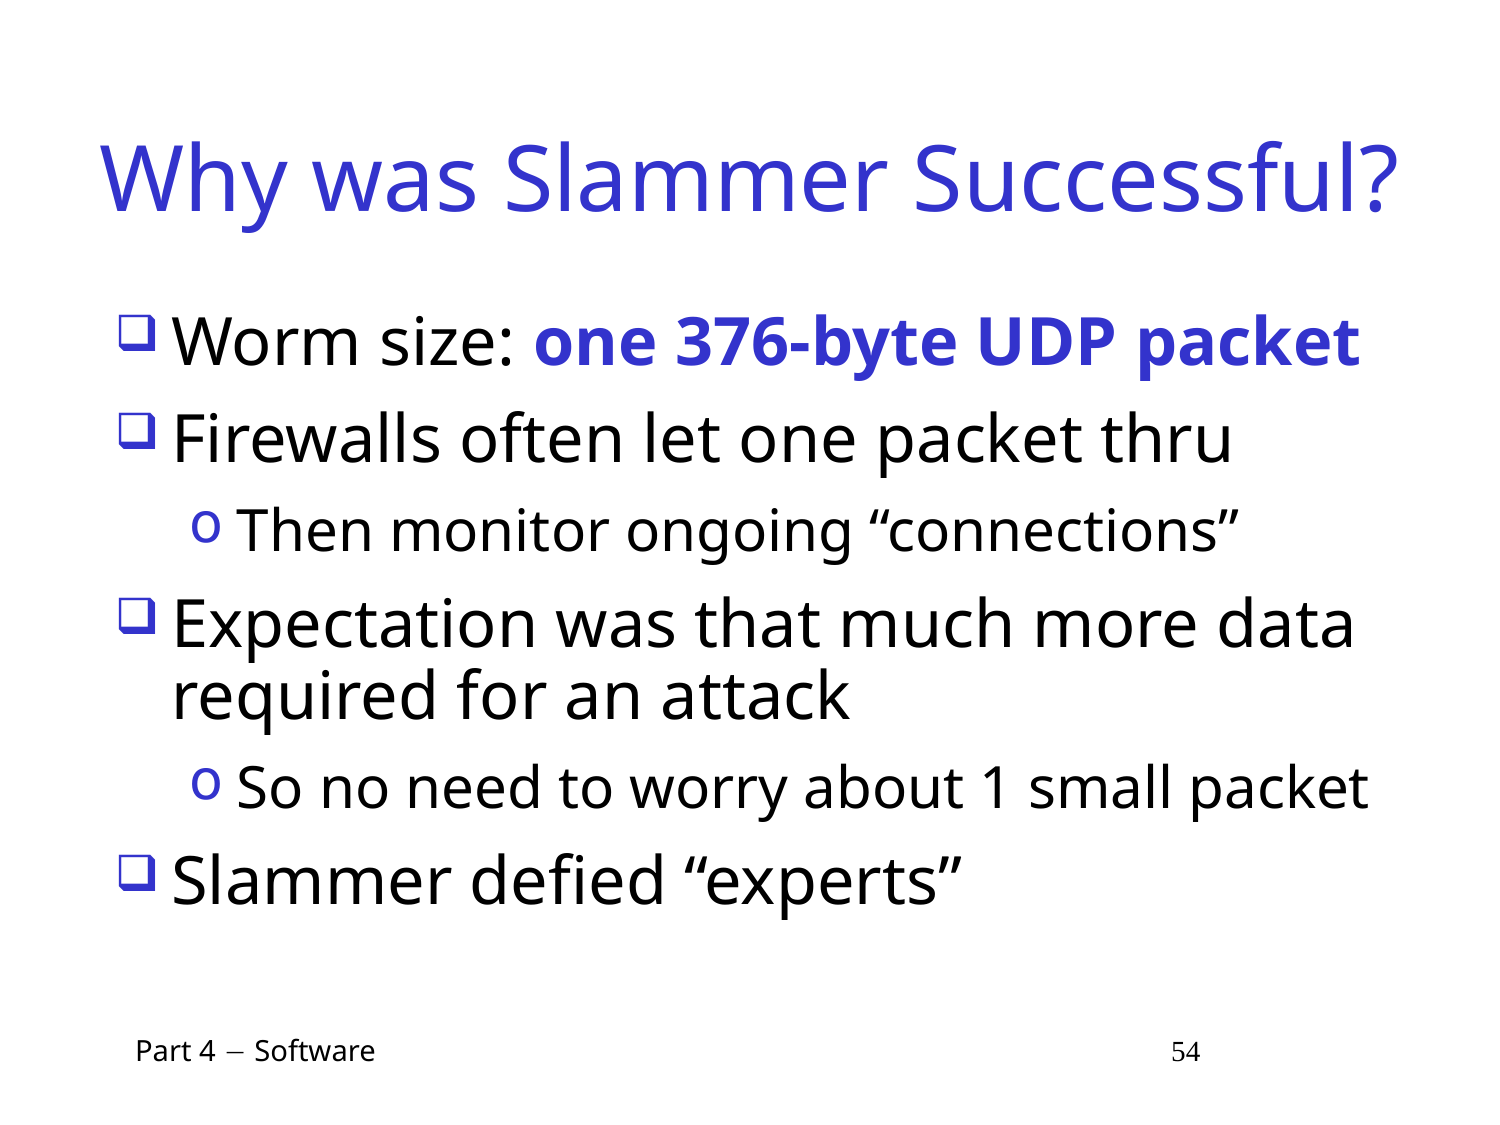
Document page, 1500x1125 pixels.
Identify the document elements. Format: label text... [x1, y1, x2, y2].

list Worm size: one 376-byte UDP packet Firewalls often let one packet thru Then monitor ongoing “connections” Expectation was that much more data required for an attack So no need to worry about 1 small packet Slammer defied “experts” [99, 299, 1413, 988]
title Why was Slammer Successful? [74, 74, 1426, 276]
footer Part 4  Software 54 [112, 1024, 1401, 1101]
